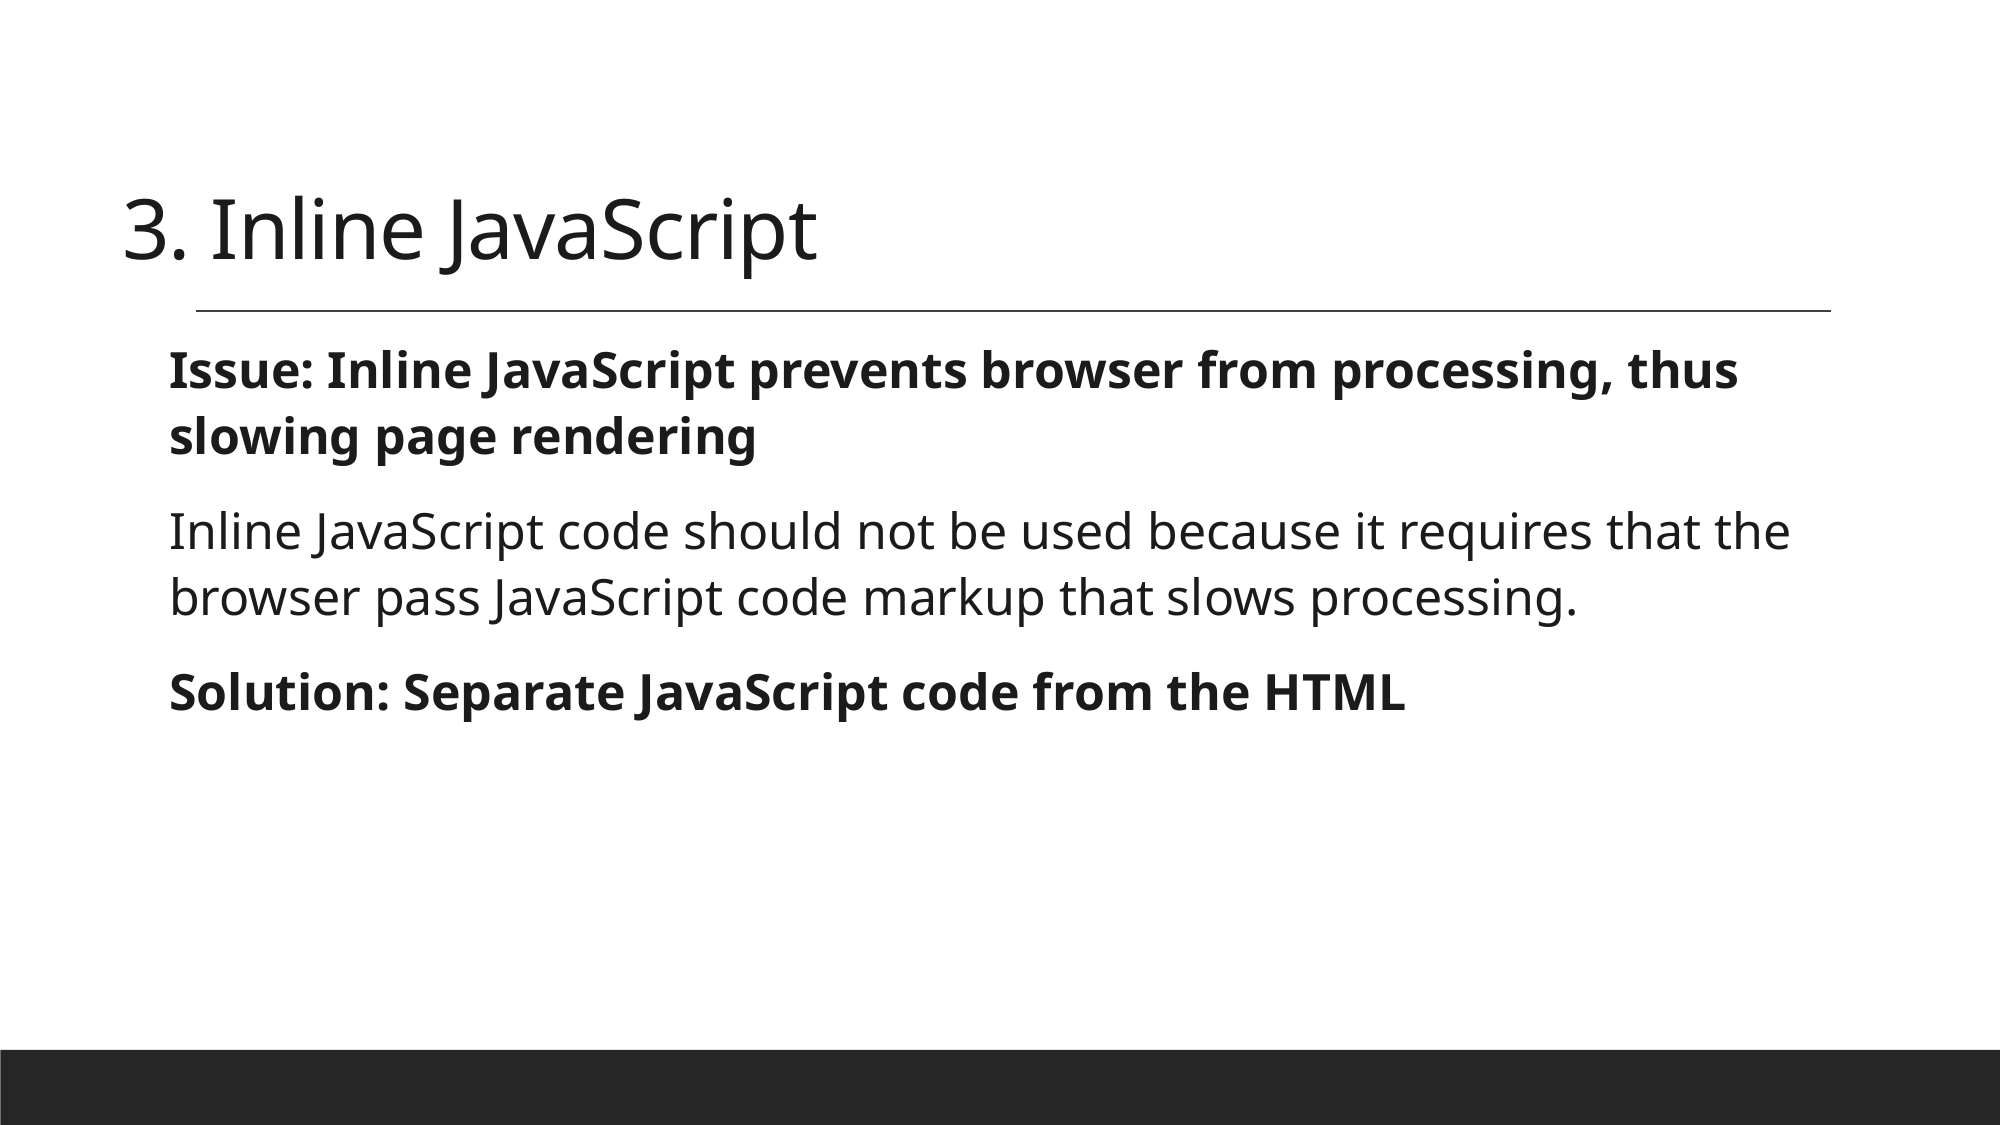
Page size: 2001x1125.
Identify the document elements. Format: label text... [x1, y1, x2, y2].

list Issue: Inline JavaScript prevents browser from processing, thus slowing page rendering Inline JavaScript code should not be used because it requires that the browser pass JavaScript code markup that slows processing. Solution: Separate JavaScript code from the HTML [154, 324, 1830, 963]
title 3. Inline JavaScript [107, 47, 1895, 285]
